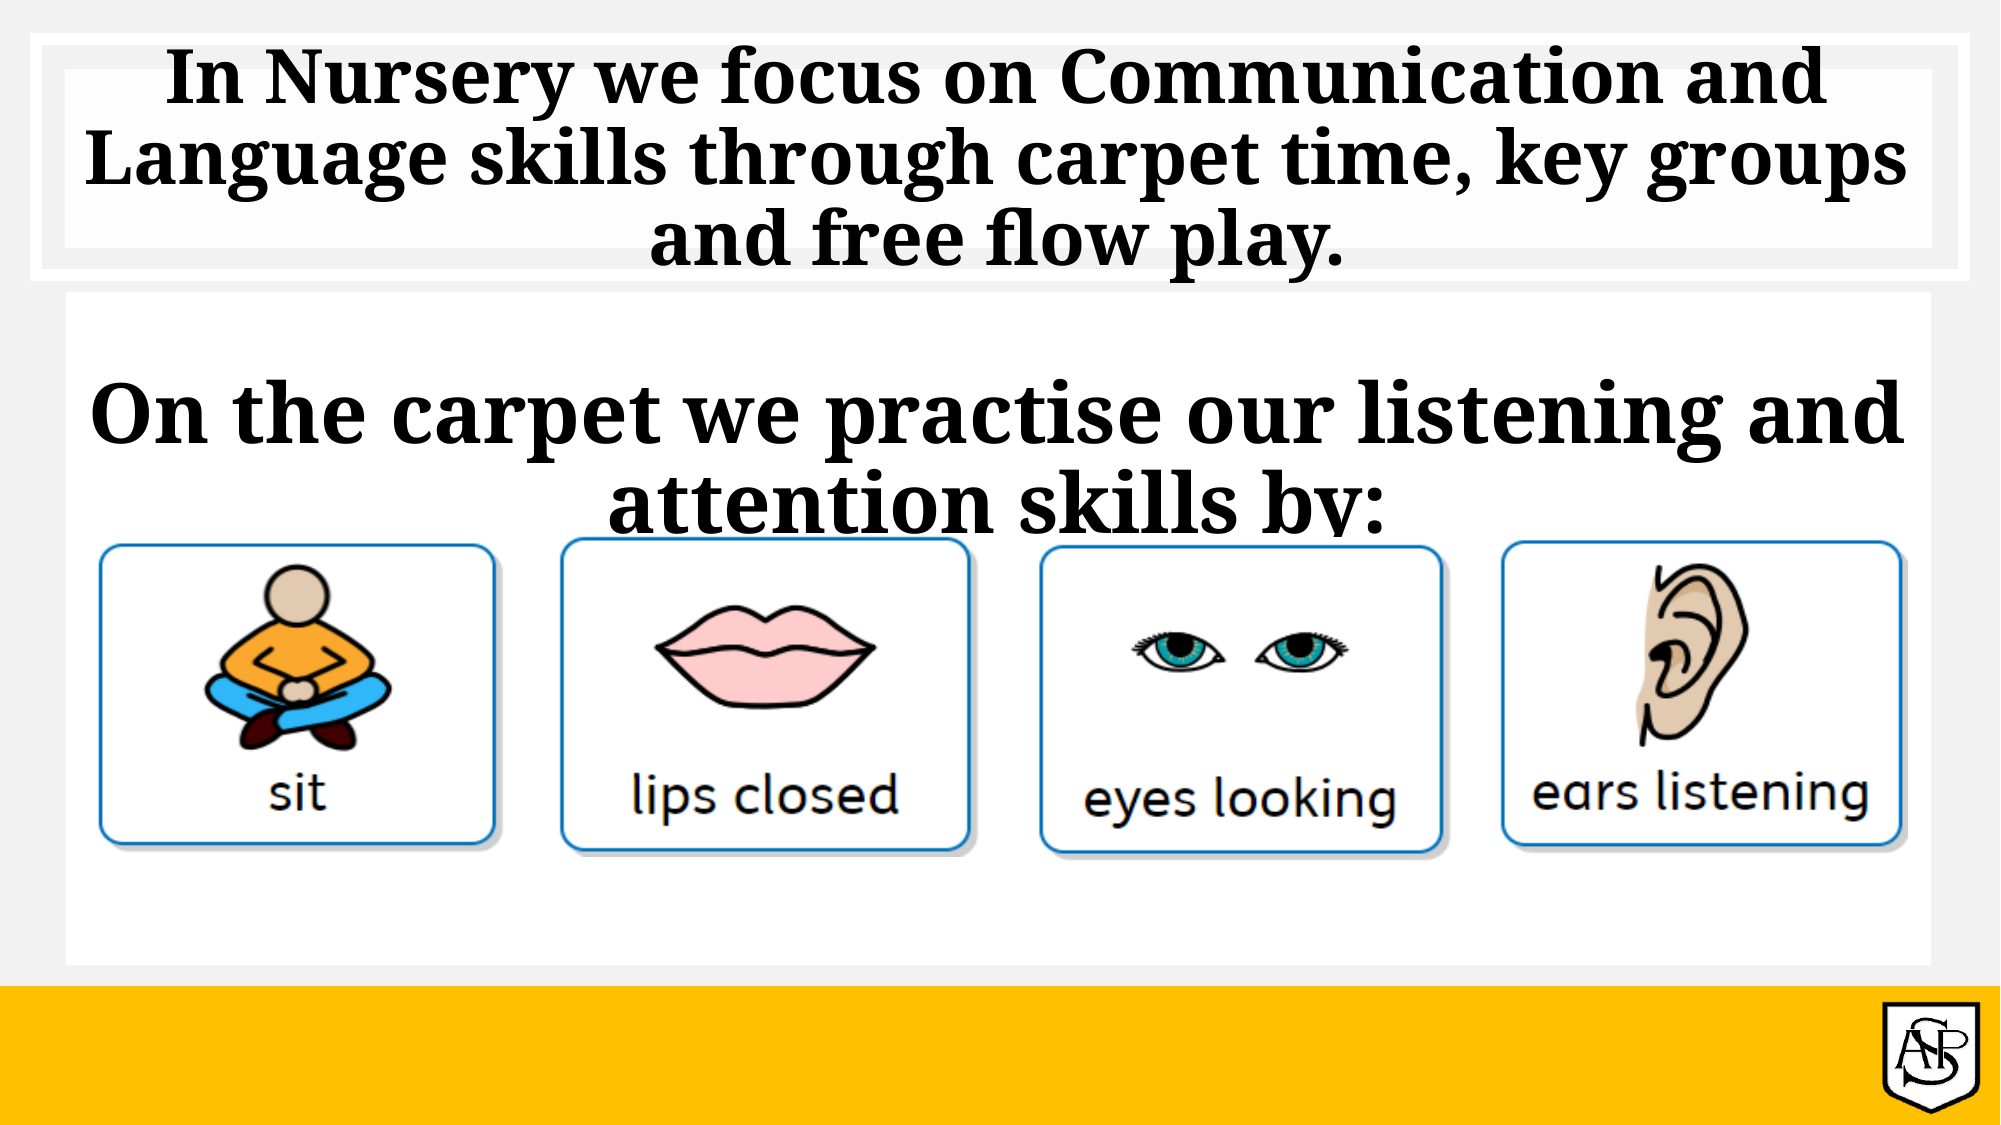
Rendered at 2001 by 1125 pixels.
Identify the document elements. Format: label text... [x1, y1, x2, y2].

title In Nursery we focus on Communication and Language skills through carpet time, key groups and free flow play. On the carpet we practise our listening and attention skills by: [67, 70, 1928, 250]
picture [1866, 986, 1996, 1125]
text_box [87, 529, 1908, 864]
